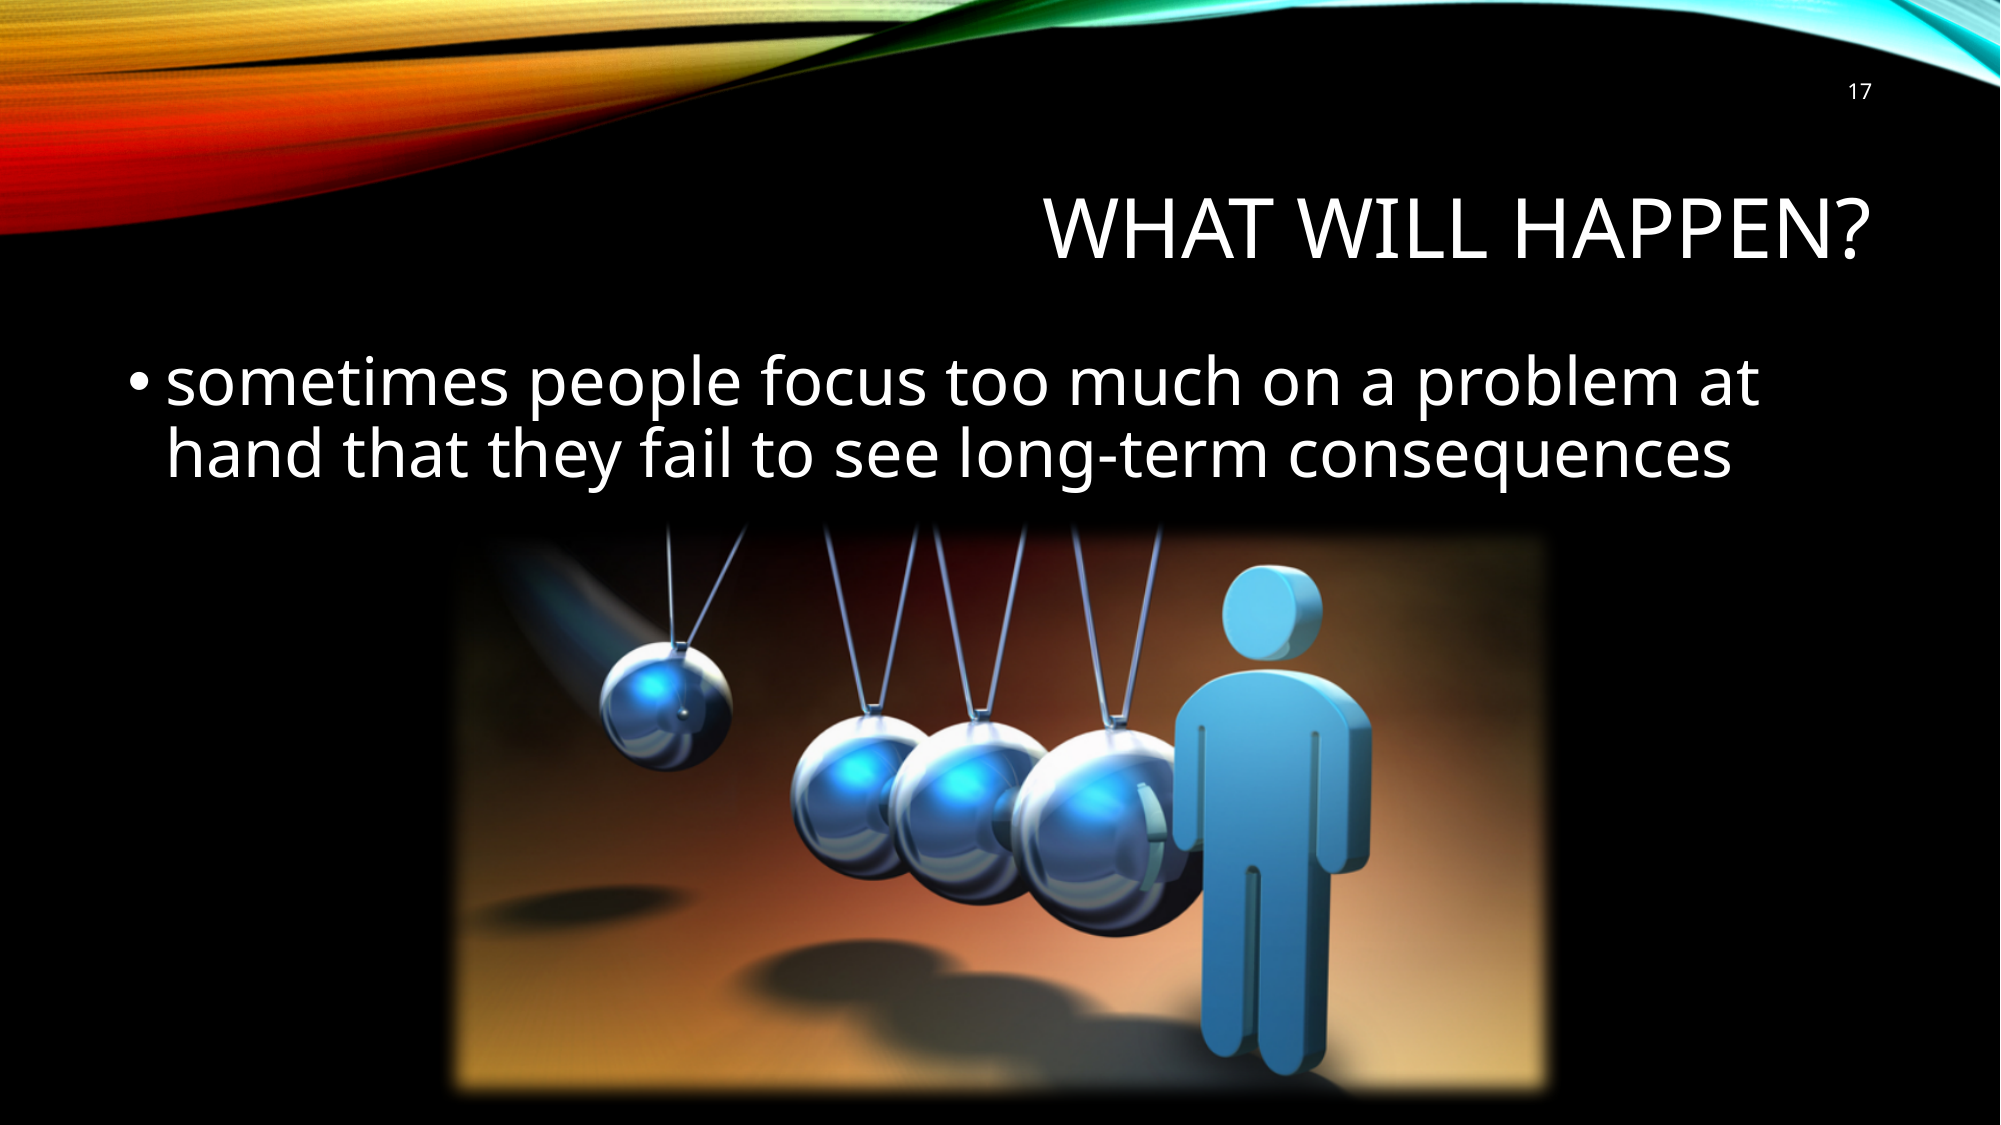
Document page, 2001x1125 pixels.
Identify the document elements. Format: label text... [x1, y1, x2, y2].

slide_number 17 [1437, 62, 1888, 123]
list sometimes people focus too much on a problem at hand that they fail to see long-term consequences [112, 340, 1888, 520]
picture [437, 519, 1563, 1105]
title what will happen? [474, 125, 1888, 338]
picture [0, 0, 2000, 237]
